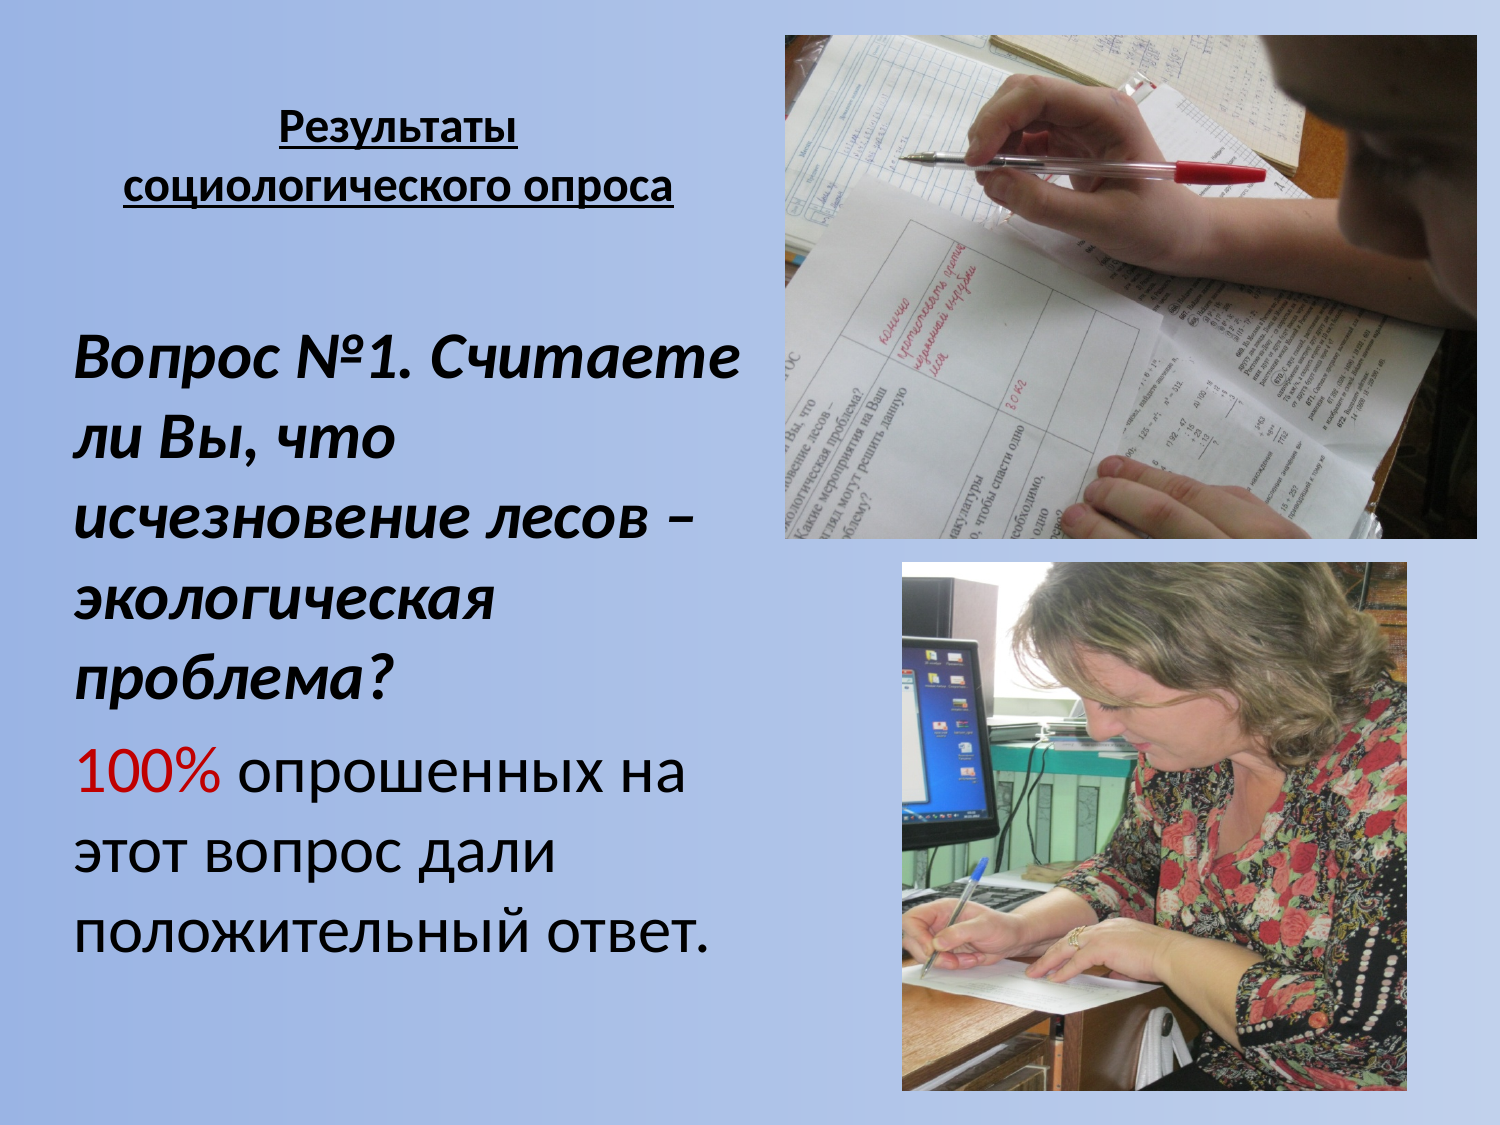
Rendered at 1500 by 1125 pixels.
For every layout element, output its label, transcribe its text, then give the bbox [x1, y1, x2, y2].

subtitle Вопрос №1. Считаете ли Вы, что исчезновение лесов – экологическая проблема? 100% опрошенных на этот вопрос дали положительный ответ. [58, 304, 762, 1090]
picture [784, 34, 1477, 540]
title Результаты социологического опроса [105, 58, 692, 247]
picture [902, 562, 1407, 1091]
